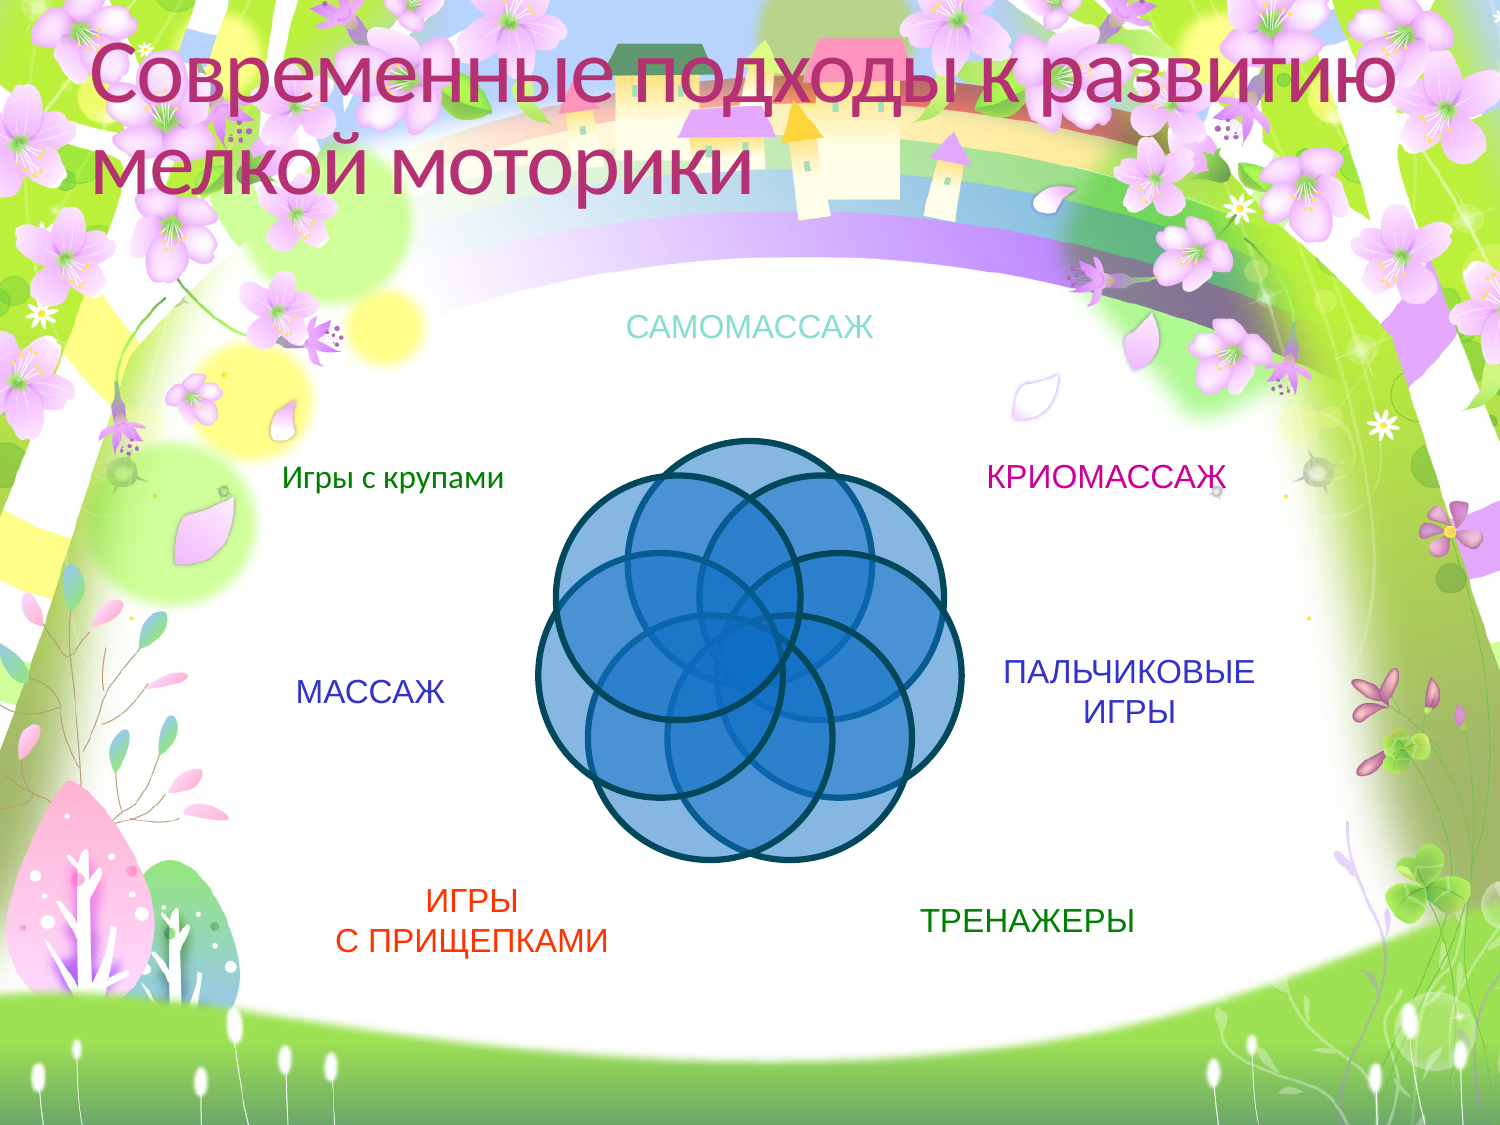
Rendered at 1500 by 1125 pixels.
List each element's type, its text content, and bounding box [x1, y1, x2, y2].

title Современные подходы к развитию мелкой моторики [74, 24, 1425, 225]
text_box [77, 252, 1424, 998]
